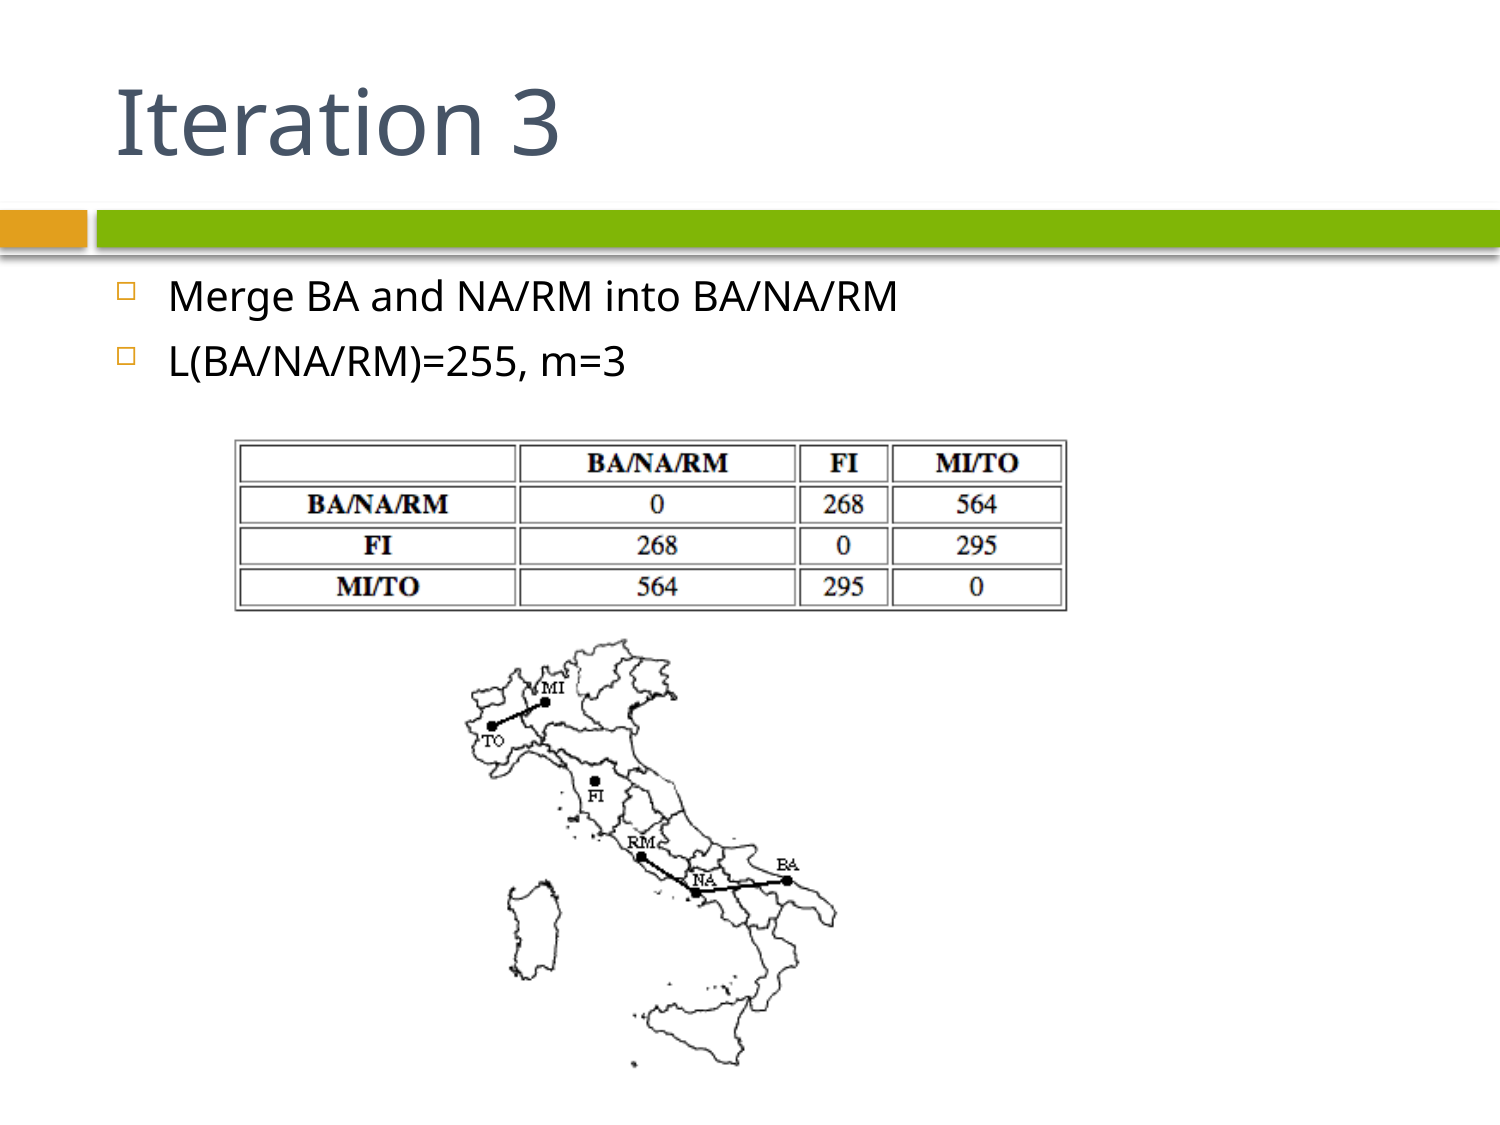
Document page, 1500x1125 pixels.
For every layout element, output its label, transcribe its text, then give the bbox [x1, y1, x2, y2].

title Iteration 3 [100, 37, 1438, 200]
list Merge BA and NA/RM into BA/NA/RM L(BA/NA/RM)=255, m=3 [100, 262, 1438, 1000]
picture [197, 397, 1107, 1082]
